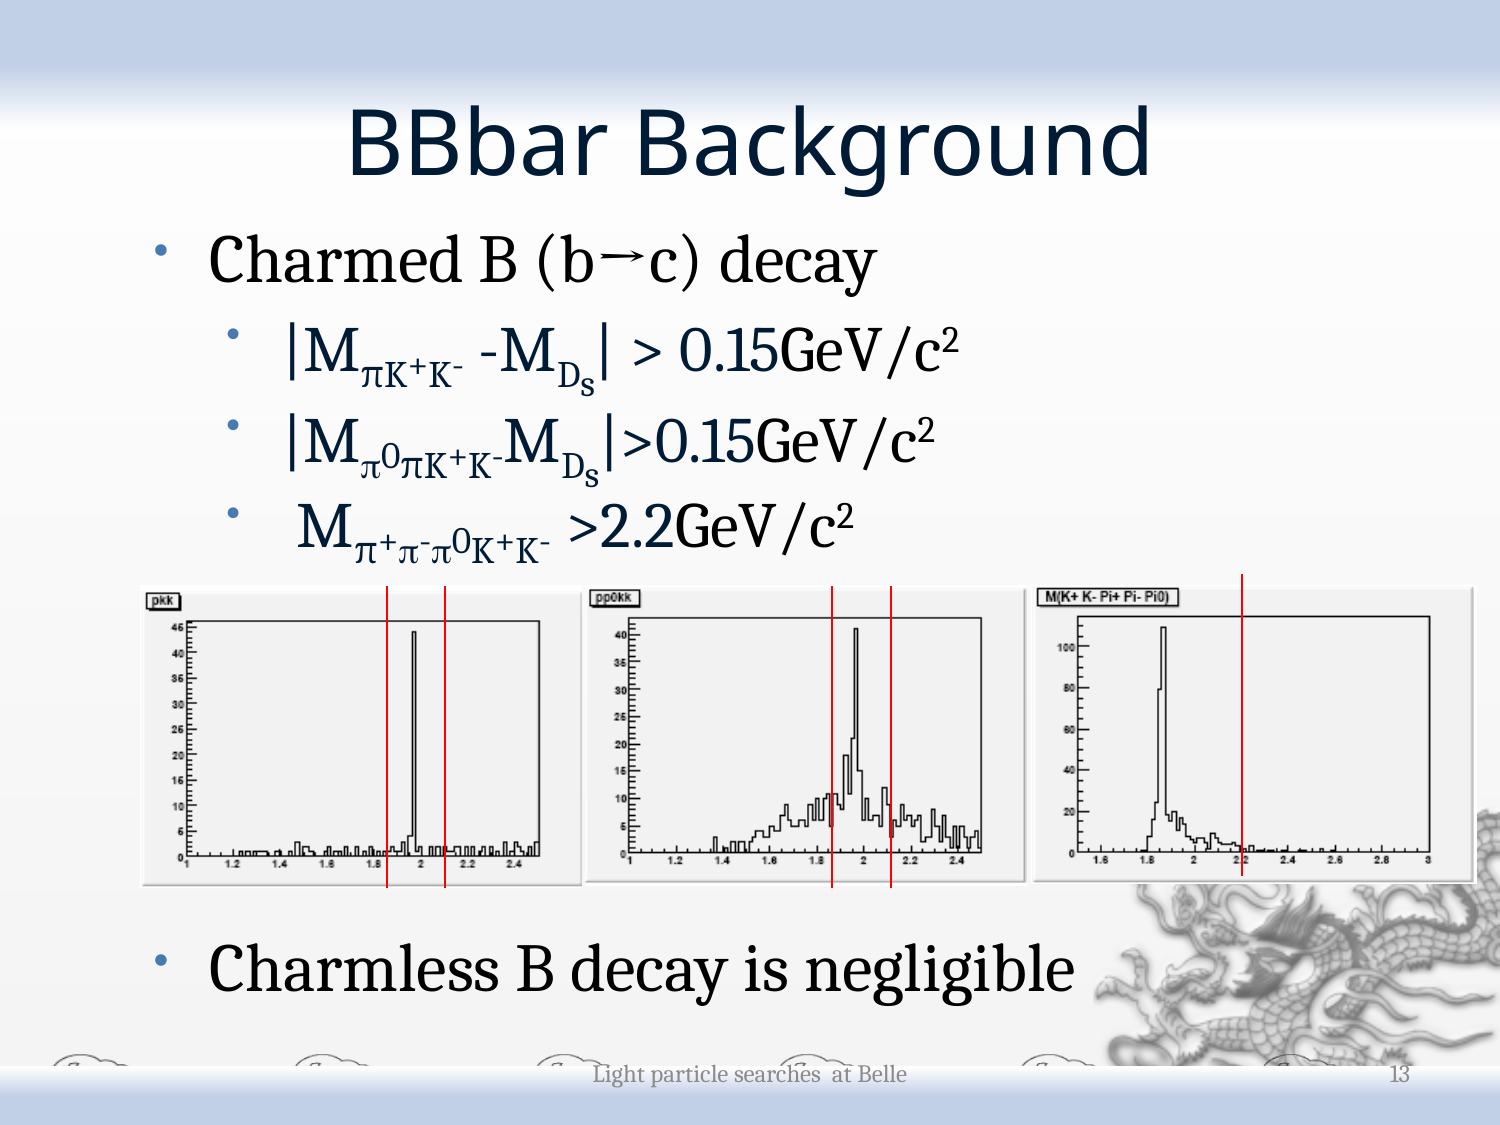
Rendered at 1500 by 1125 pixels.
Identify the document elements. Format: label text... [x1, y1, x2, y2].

picture [1030, 585, 1478, 884]
text_box Charmed B (b→c) decay |MπK+K- -MDs| > 0.15GeV/c2 |M0πK+K-MDs|>0.15GeV/c2 Mπ+-0K+K- >2.2GeV/c2 Charmless B decay is negligible [140, 738, 1360, 1020]
footer Light particle searches at Belle [512, 1042, 988, 1103]
picture [140, 585, 582, 889]
title BBbar Background [74, 44, 1426, 233]
slide_number 13 [1074, 1042, 1425, 1103]
text_box Charmed B (b→c) decay |MπK+K- -MDs| > 0.15GeV/c2 |M0πK+K-MDs|>0.15GeV/c2 Mπ+-0K+K- >2.2GeV/c2 Charmless B decay is negligible [140, 222, 1360, 736]
picture [585, 584, 1028, 887]
